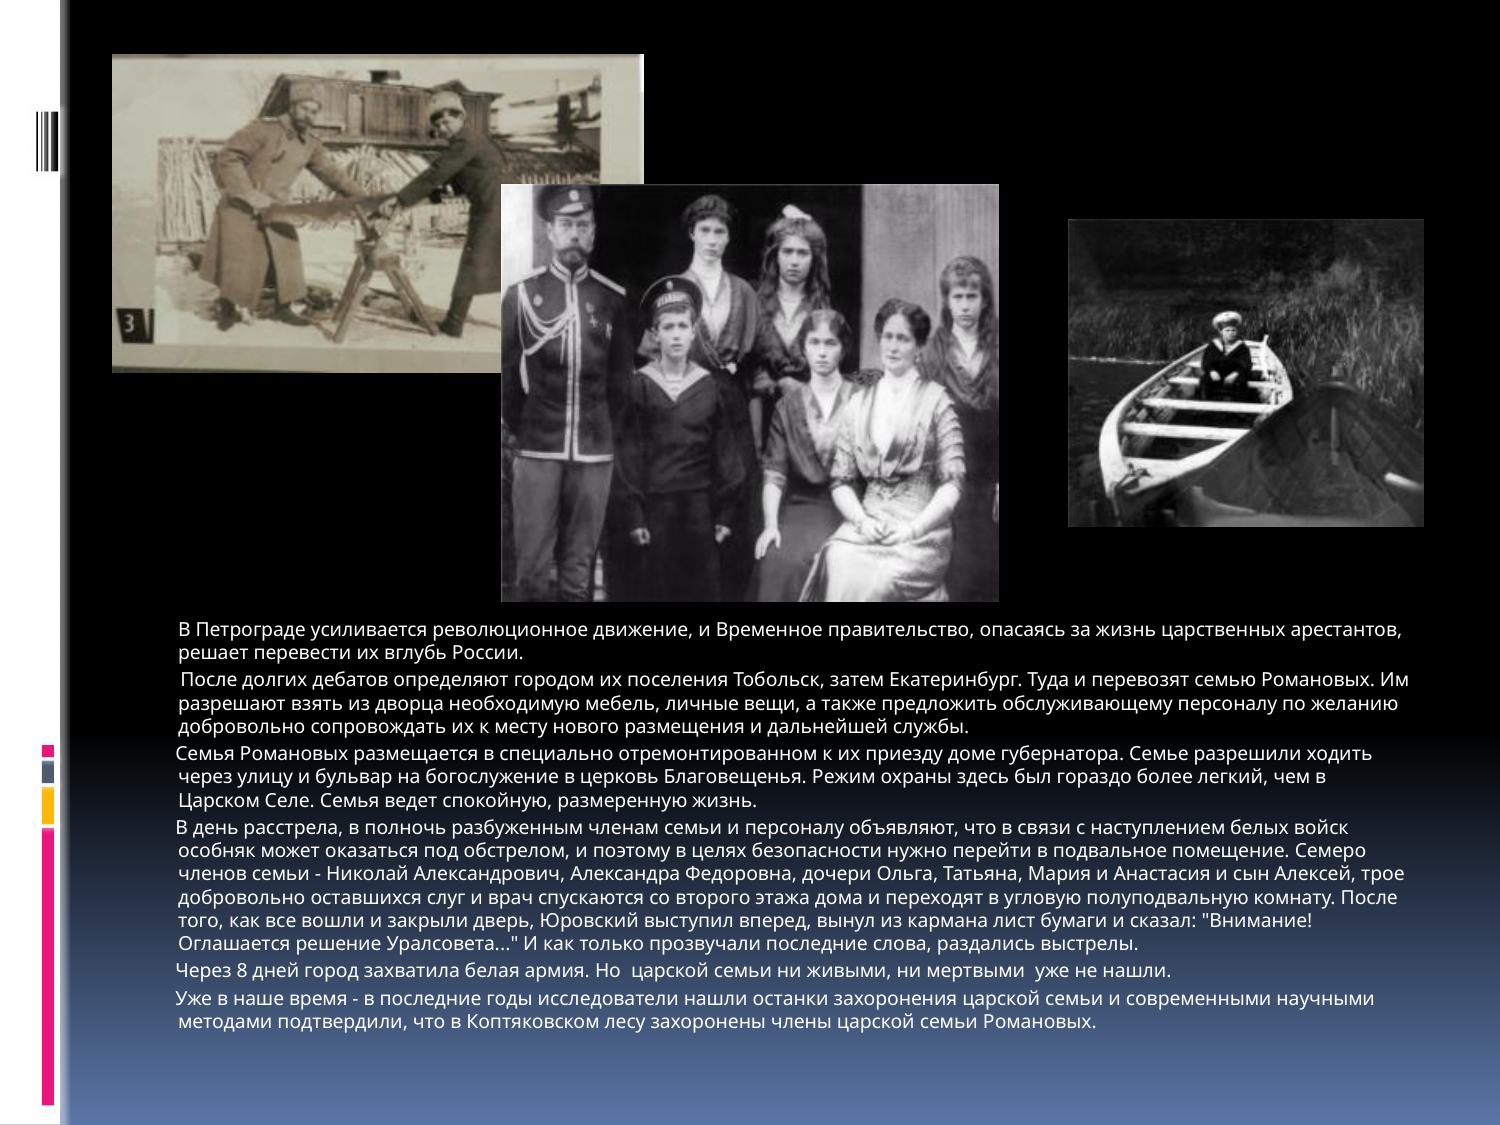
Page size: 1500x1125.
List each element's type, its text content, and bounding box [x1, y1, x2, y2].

list В Петрограде усиливается революционное движение, и Временное правительство, опасаясь за жизнь царственных арестантов, решает перевести их вглубь России. После долгих дебатов определяют городом их поселения Тобольск, затем Екатеринбург. Туда и перевозят семью Романовых. Им разрешают взять из дворца необходимую мебель, личные вещи, а также предложить обслуживающему персоналу по желанию добровольно сопровождать их к месту нового размещения и дальнейшей службы. Семья Романовых размещается в специально отремонтированном к их приезду доме губернатора. Семье разрешили ходить через улицу и бульвар на богослужение в церковь Благовещенья. Режим охраны здесь был гораздо более легкий, чем в Царском Селе. Семья ведет спокойную, размеренную жизнь. В день расстрела, в полночь разбуженным членам семьи и персоналу объявляют, что в связи с наступлением белых войск особняк может оказаться под обстрелом, и поэтому в целях безопасности нужно перейти в подвальное помещение. Семеро членов семьи - Николай Александрович, Александра Федоровна, дочери Ольга, Татьяна, Мария и Анастасия и сын Алексей, трое добровольно оставшихся слуг и врач спускаются со второго этажа дома и переходят в угловую полуподвальную комнату. После того, как все вошли и закрыли дверь, Юровский выступил вперед, вынул из кармана лист бумаги и сказал: "Внимание! Оглашается решение Уралсовета..." И как только прозвучали последние слова, раздались выстрелы. Через 8 дней город захватила белая армия. Но царской семьи ни живыми, ни мертвыми уже не нашли. Уже в наше время - в последние годы исследователи нашли останки захоронения царской семьи и современными научными методами подтвердили, что в Коптяковском лесу захоронены члены царской семьи Романовых. [150, 586, 1425, 1043]
picture [1068, 219, 1424, 528]
text_box [25, 0, 506, 333]
picture [501, 184, 999, 603]
picture [111, 54, 645, 374]
